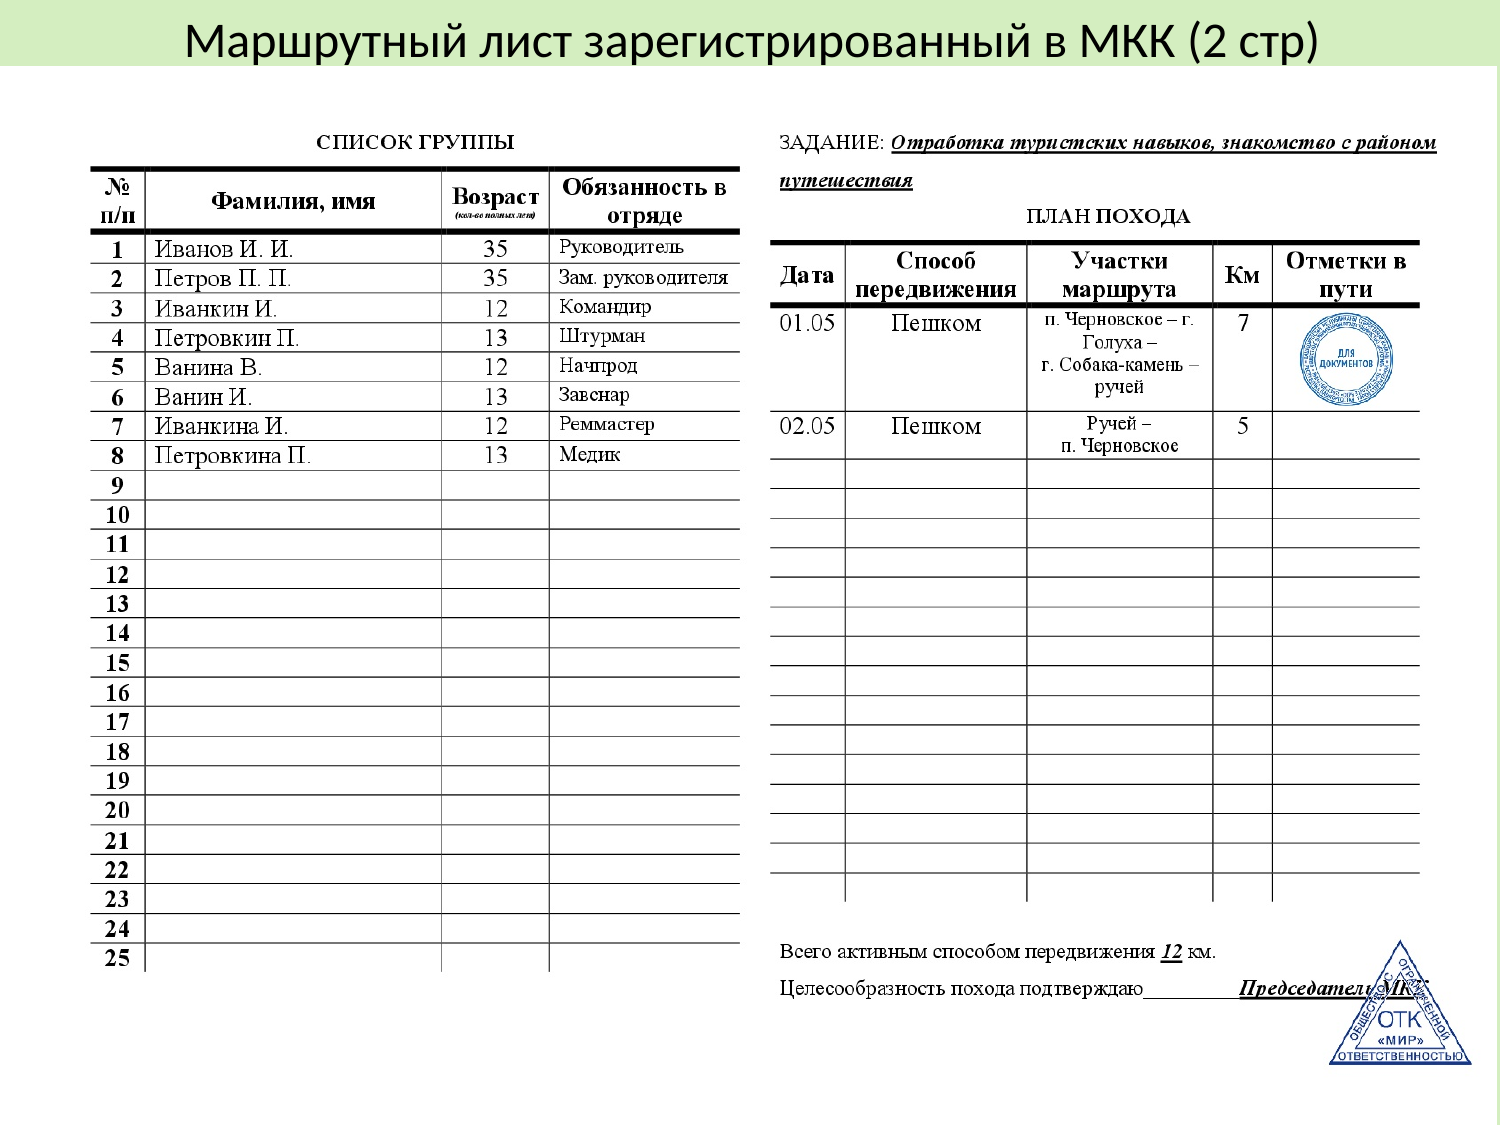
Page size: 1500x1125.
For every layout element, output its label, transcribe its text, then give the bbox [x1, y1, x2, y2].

picture [0, 66, 1498, 1125]
text_box Маршрутный лист зарегистрированный в МКК (2 стр) [32, 0, 1474, 65]
